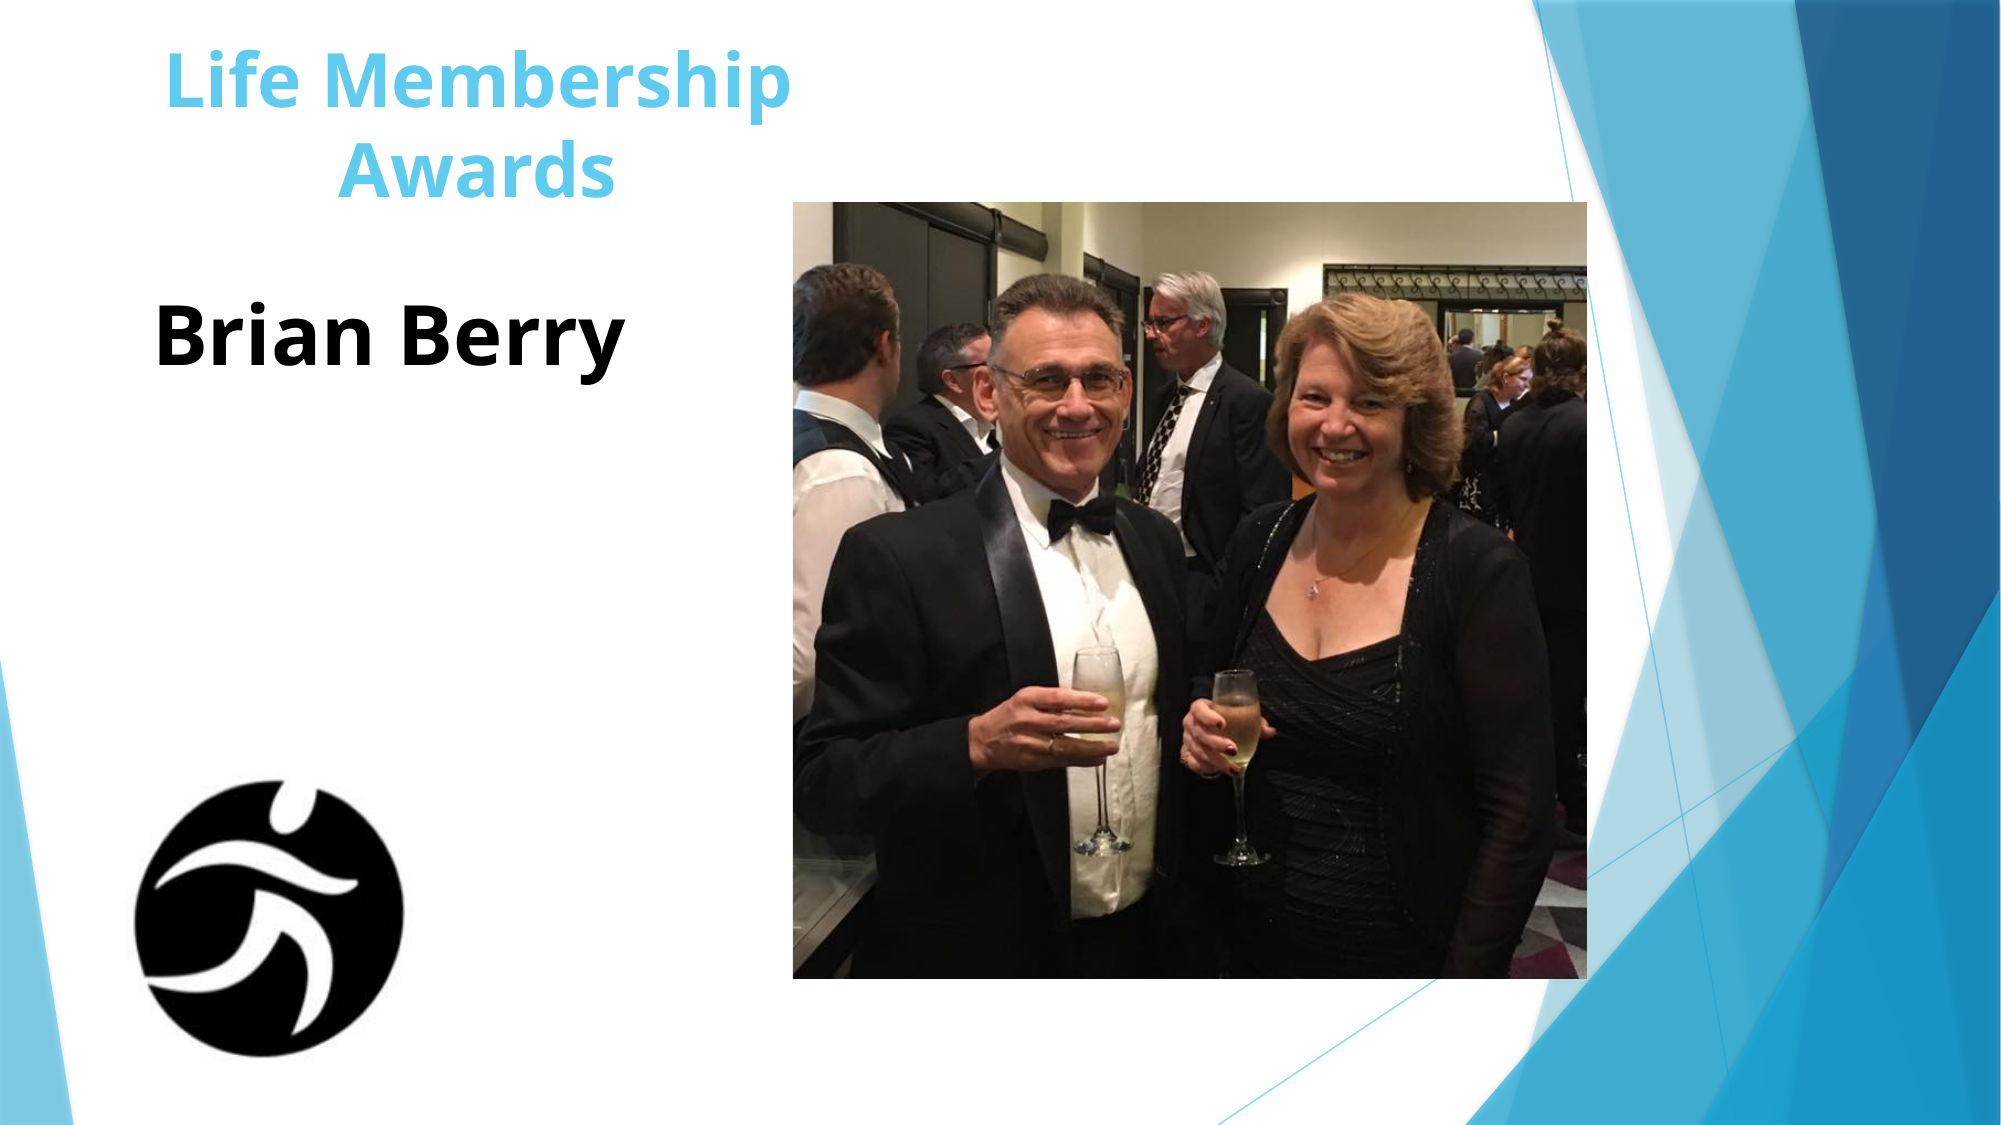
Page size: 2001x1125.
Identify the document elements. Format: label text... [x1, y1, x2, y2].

text_box Brian Berry [137, 275, 787, 390]
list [101, 735, 509, 1081]
picture [792, 201, 1588, 980]
title Life Membership Awards [11, 24, 945, 301]
